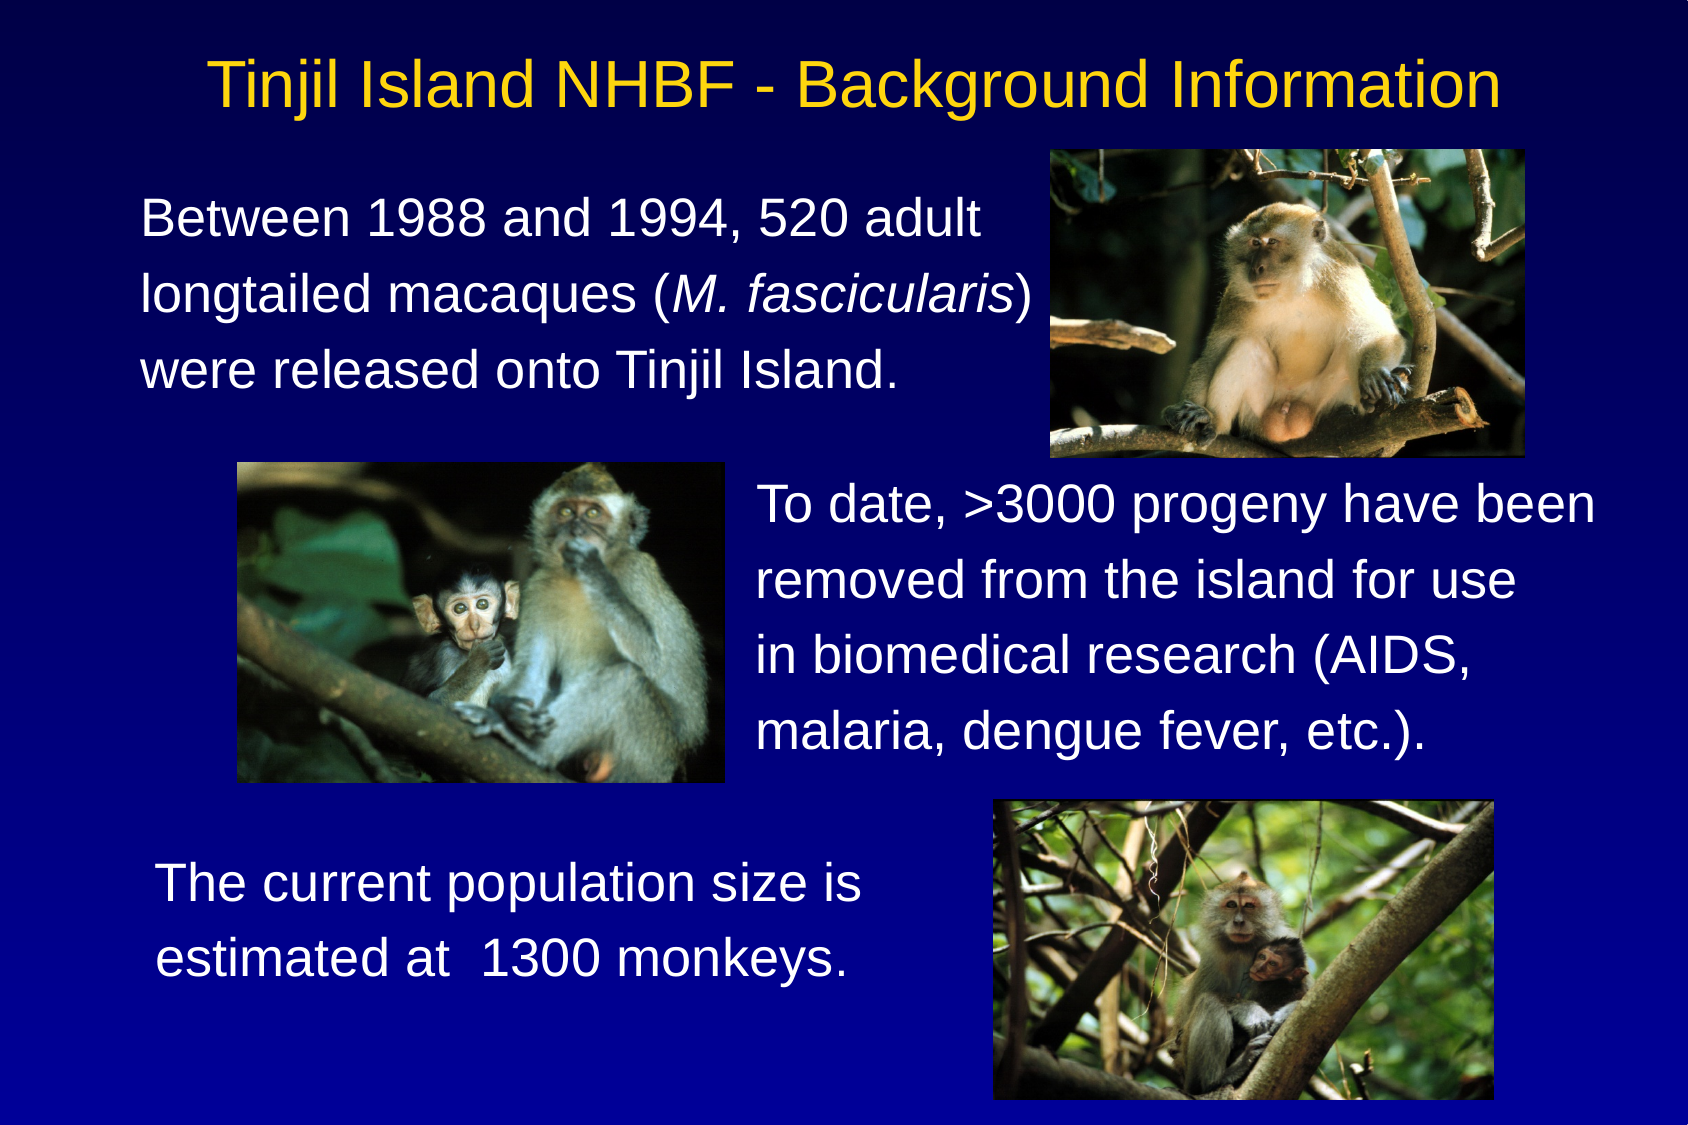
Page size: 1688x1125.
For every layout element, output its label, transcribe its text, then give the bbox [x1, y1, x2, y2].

list Between 1988 and 1994, 520 adult longtailed macaques (M. fascicularis) were released onto Tinjil Island. To date, >3000 progeny have been removed from the island for use in biomedical research (AIDS, malaria, dengue fever, etc.). The current population size is estimated at 1300 monkeys. [124, 174, 1626, 938]
picture [993, 799, 1495, 1101]
title Tinjil Island NHBF - Background Information [137, 24, 1573, 138]
picture [1049, 149, 1526, 458]
picture [237, 462, 726, 784]
